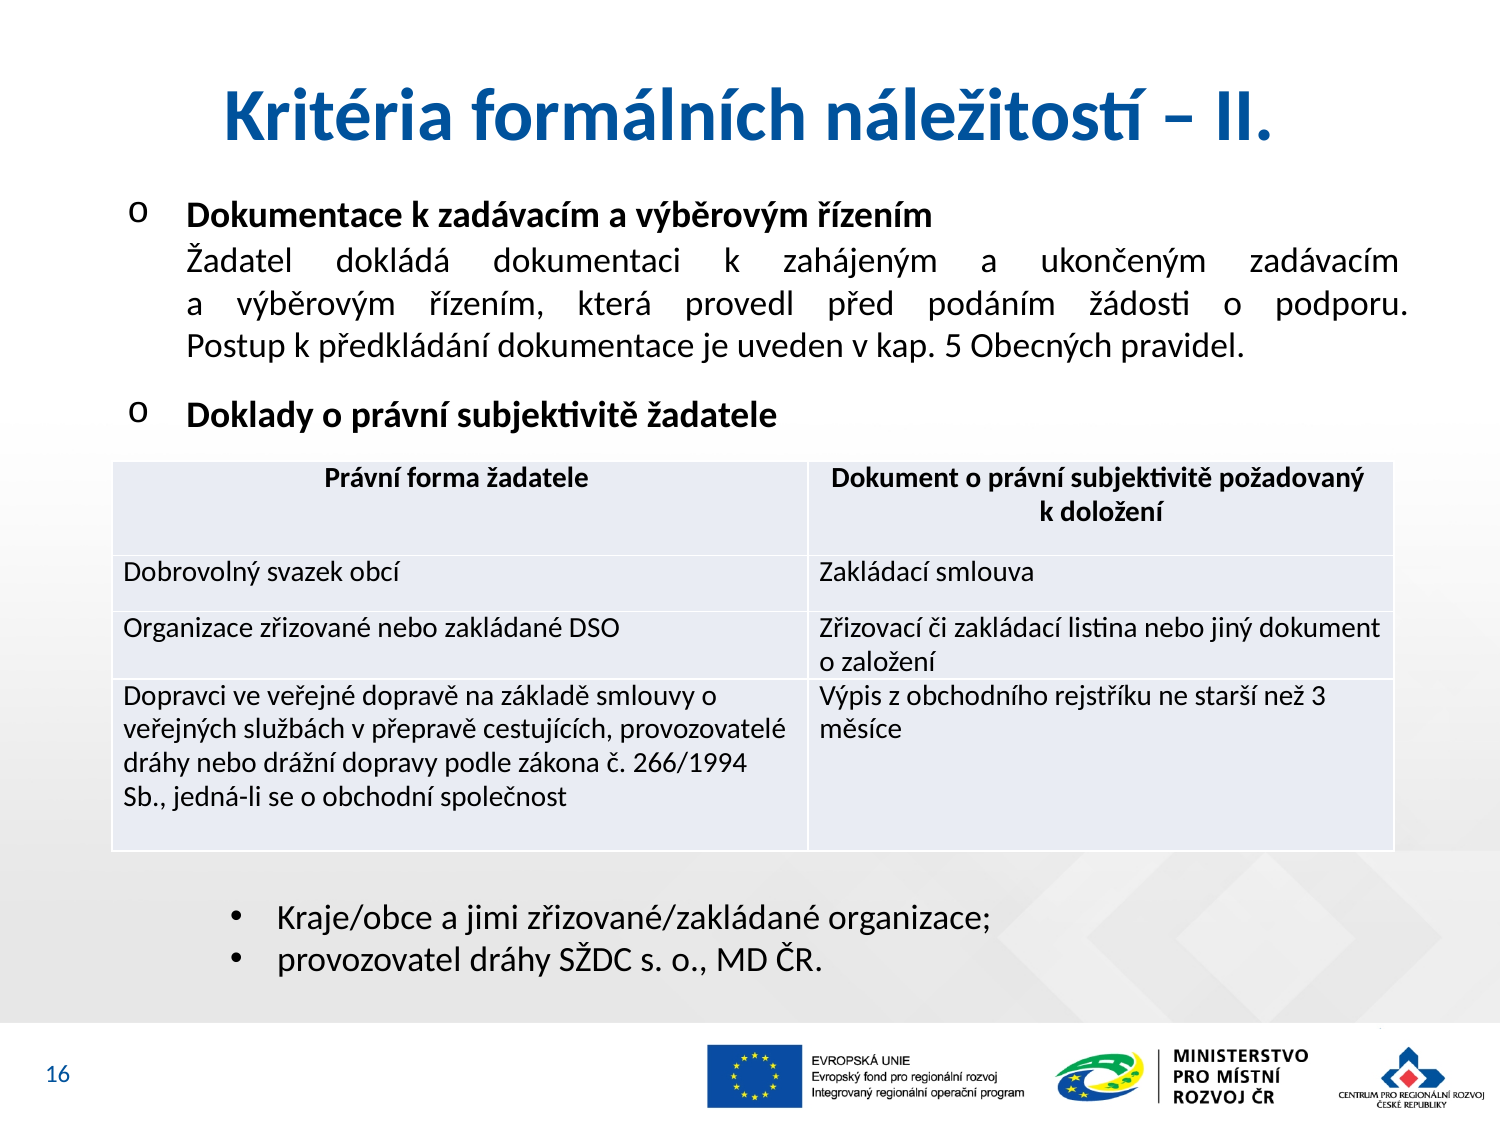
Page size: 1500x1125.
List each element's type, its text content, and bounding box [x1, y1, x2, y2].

title Kritéria formálních náležitostí – II. [75, 42, 1425, 178]
slide_number 16 [30, 1042, 113, 1103]
table_cell Dopravci ve veřejné dopravě na základě smlouvy o veřejných službách v přepravě cestujících, provozovatelé dráhy nebo drážní dopravy podle zákona č. 266/1994 Sb., jedná-li se o obchodní společnost [113, 680, 807, 850]
table_header Právní forma žadatele [113, 462, 807, 555]
table_header Dokument o právní subjektivitě požadovaný k doložení [809, 462, 1393, 555]
table_cell Organizace zřizované nebo zakládané DSO [113, 612, 807, 678]
list Dokumentace k zadávacím a výběrovým řízením Žadatel dokládá dokumentaci k zahájeným a ukončeným zadávacím a výběrovým řízením, která provedl před podáním žádosti o podporu. Postup k předkládání dokumentace je uveden v kap. 5 Obecných pravidel. Doklady o právní subjektivitě žadatele Doklady k právní subjektivitě nedokládají: Kraje/obce a jimi zřizované/zakládané organizace; provozovatel dráhy SŽDC s. o., MD ČR. [112, 177, 1459, 987]
table_cell Zakládací smlouva [809, 556, 1393, 611]
table_cell Výpis z obchodního rejstříku ne starší než 3 měsíce [809, 680, 1393, 850]
picture [0, 0, 1500, 1125]
table_cell Zřizovací či zakládací listina nebo jiný dokument o založení [809, 612, 1393, 678]
table_cell Dobrovolný svazek obcí [113, 556, 807, 611]
